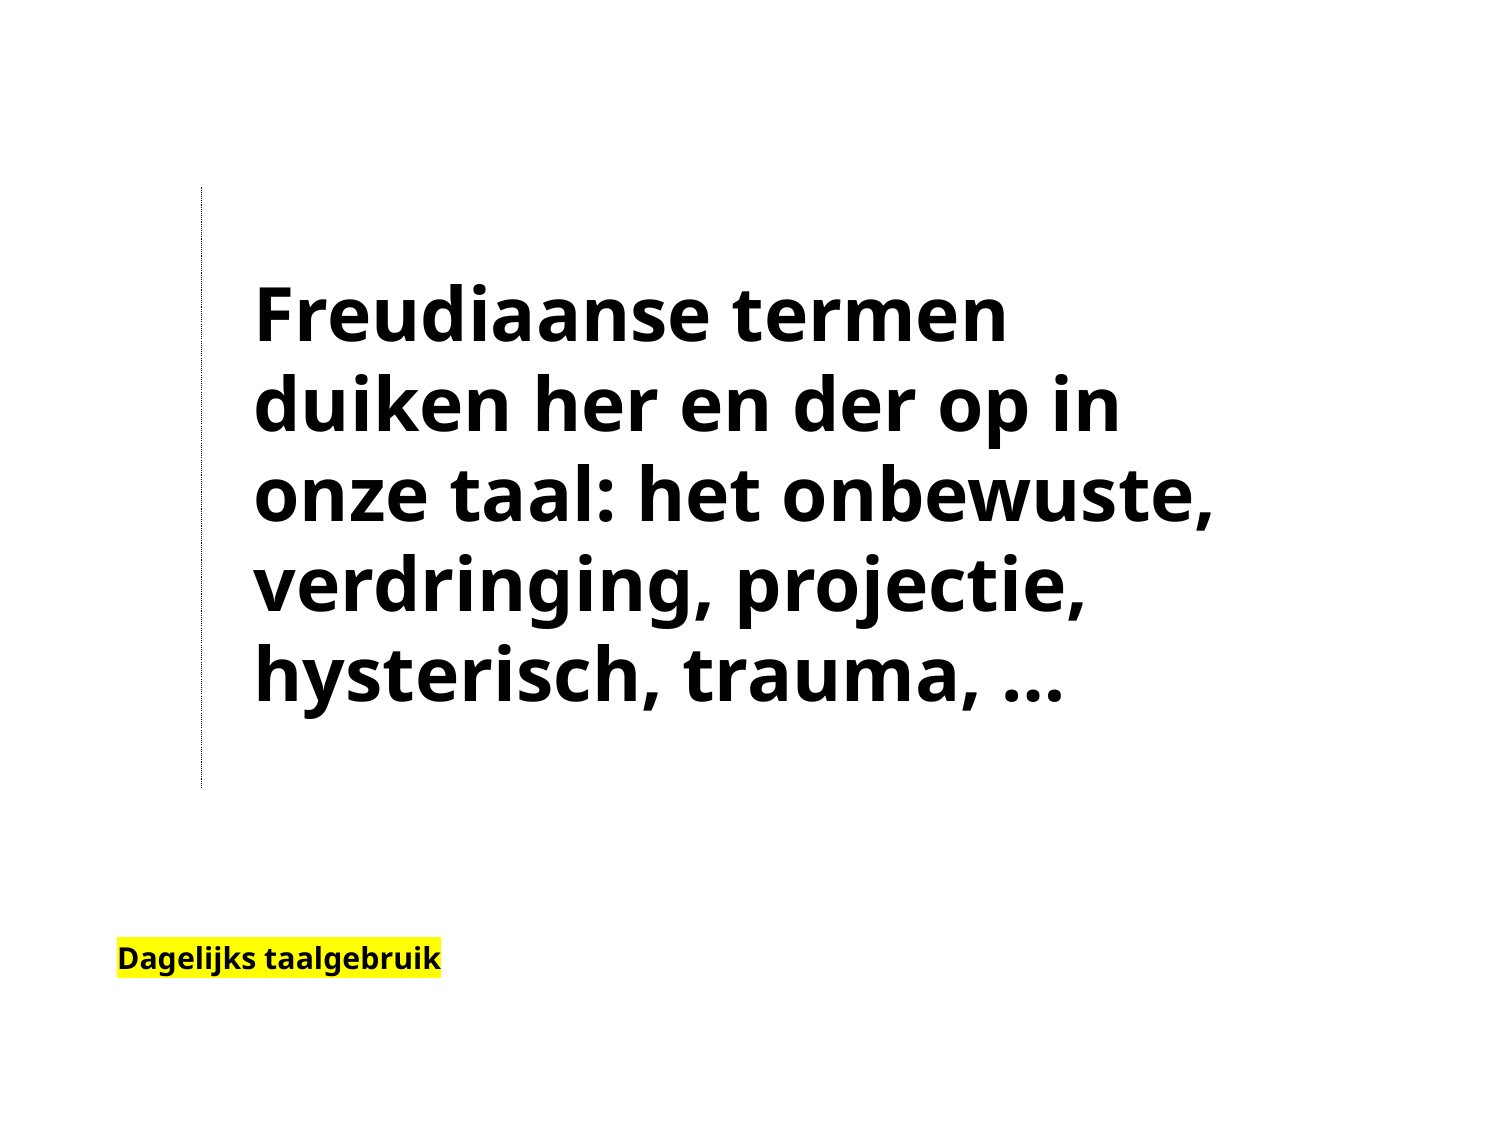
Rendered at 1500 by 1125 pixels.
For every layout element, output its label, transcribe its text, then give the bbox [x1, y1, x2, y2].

text_box Dagelijks taalgebruik [102, 936, 1397, 1021]
text_box Freudiaanse termen duiken her en der op in onze taal: het onbewuste, verdringing, projectie, hysterisch, trauma, … [238, 258, 1260, 724]
